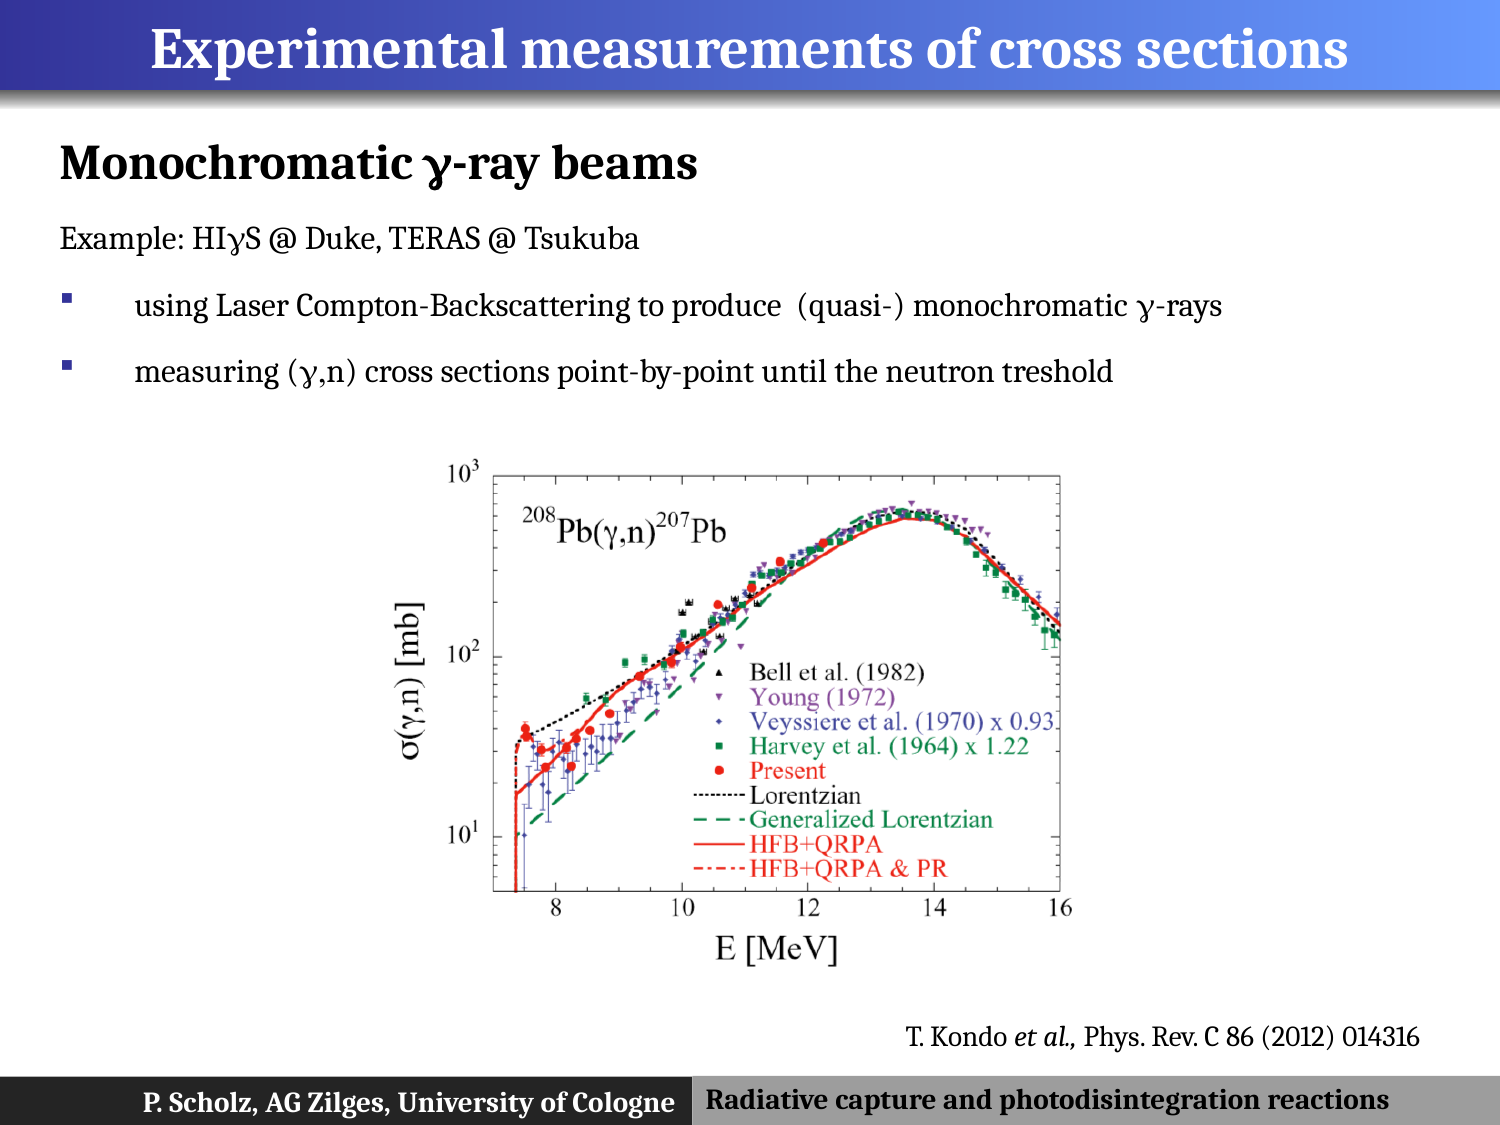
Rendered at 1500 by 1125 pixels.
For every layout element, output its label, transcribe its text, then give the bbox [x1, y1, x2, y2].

picture [351, 421, 1100, 970]
text_box T. Kondo et al., Phys. Rev. C 86 (2012) 014316 [890, 1010, 1500, 1060]
text_box Monochromatic g-ray beams Example: HIgS @ Duke, TERAS @ Tsukuba using Laser Compton-Backscattering to produce (quasi-) monochromatic g-rays measuring (g,n) cross sections point-by-point until the neutron treshold [44, 122, 1487, 979]
title Experimental measurements of cross sections [0, 0, 1500, 91]
